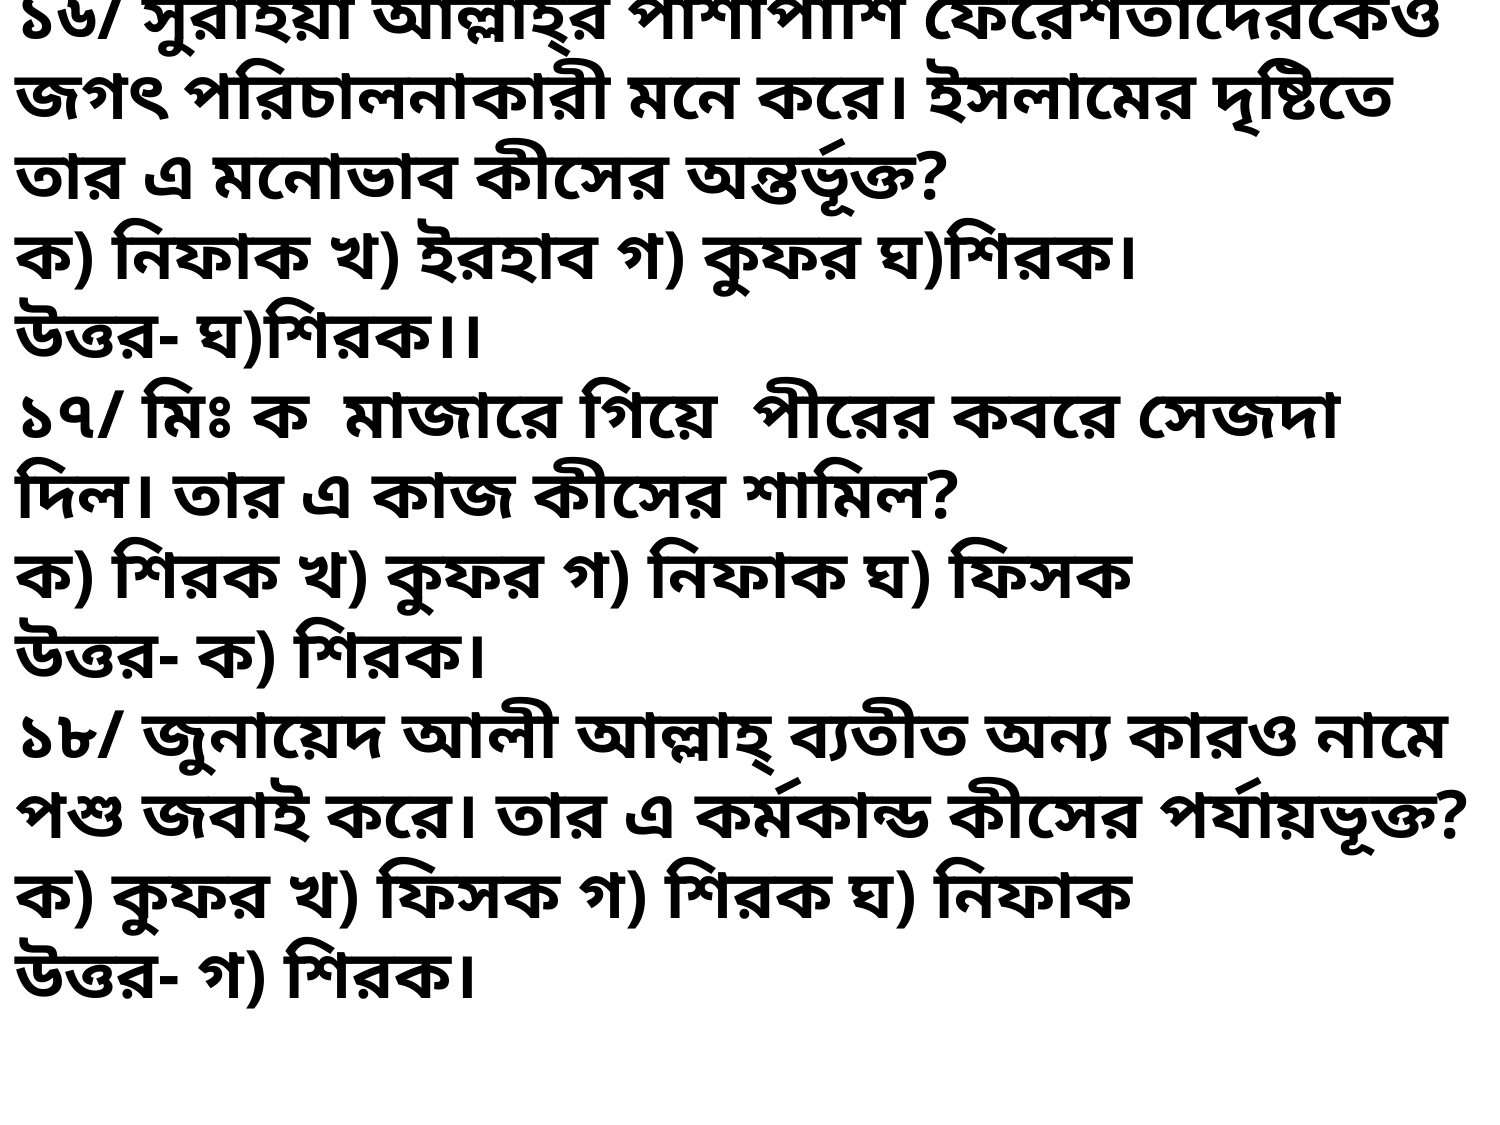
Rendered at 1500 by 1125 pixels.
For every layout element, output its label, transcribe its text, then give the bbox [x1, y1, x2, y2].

text_box ১৬/ সুরাইয়া আল্লাহ্‌র পাশাপাশি ফেরেশতাদেরকেও জগৎ পরিচালনাকারী মনে করে। ইসলামের দৃষ্টিতে তার এ মনোভাব কীসের অন্তর্ভূক্ত? ক) নিফাক খ) ইরহাব গ) কুফর ঘ)শিরক। উত্তর- ঘ)শিরক।। ১৭/ মিঃ ক মাজারে গিয়ে পীরের কবরে সেজদা দিল। তার এ কাজ কীসের শামিল? ক) শিরক খ) কুফর গ) নিফাক ঘ) ফিসক উত্তর- ক) শিরক। ১৮/ জুনায়েদ আলী আল্লাহ্‌ ব্যতীত অন্য কারও নামে পশু জবাই করে। তার এ কর্মকান্ড কীসের পর্যায়ভূক্ত? ক) কুফর খ) ফিসক গ) শিরক ঘ) নিফাক উত্তর- গ) শিরক। [0, 0, 1500, 1020]
